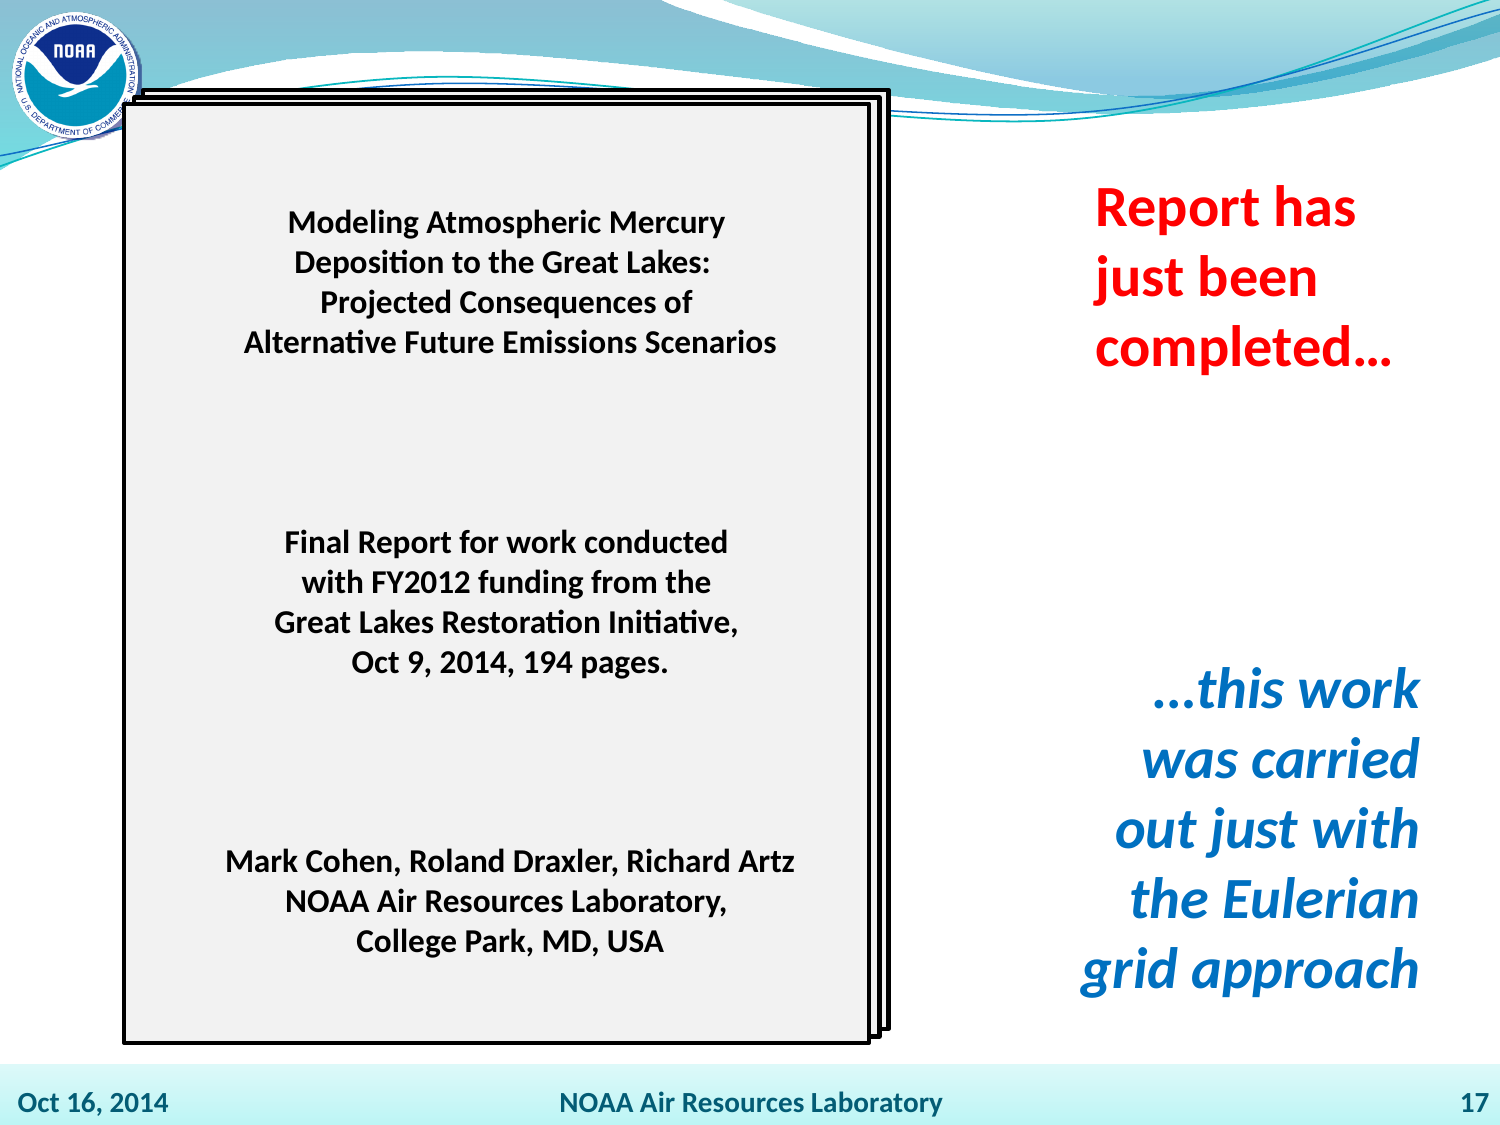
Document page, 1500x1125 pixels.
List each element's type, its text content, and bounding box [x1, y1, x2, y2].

text_box Report has just been completed… [1080, 160, 1436, 386]
text_box …this work was carried out just with the Eulerian grid approach [1057, 642, 1436, 1008]
text_box [132, 95, 882, 1039]
text_box [141, 88, 891, 1031]
text_box Modeling Atmospheric Mercury Deposition to the Great Lakes: Projected Consequences of Alternative Future Emissions Scenarios Final Report for work conducted with FY2012 funding from the Great Lakes Restoration Initiative, Oct 9, 2014, 194 pages. Mark Cohen, Roland Draxler, Richard Artz NOAA Air Resources Laboratory, College Park, MD, USA [191, 193, 830, 967]
text_box 17 [1364, 1058, 1490, 1119]
text_box Oct 16, 2014 [17, 1058, 368, 1119]
picture [12, 12, 138, 138]
text_box [122, 102, 871, 1045]
text_box NOAA Air Resources Laboratory [476, 1058, 1027, 1119]
